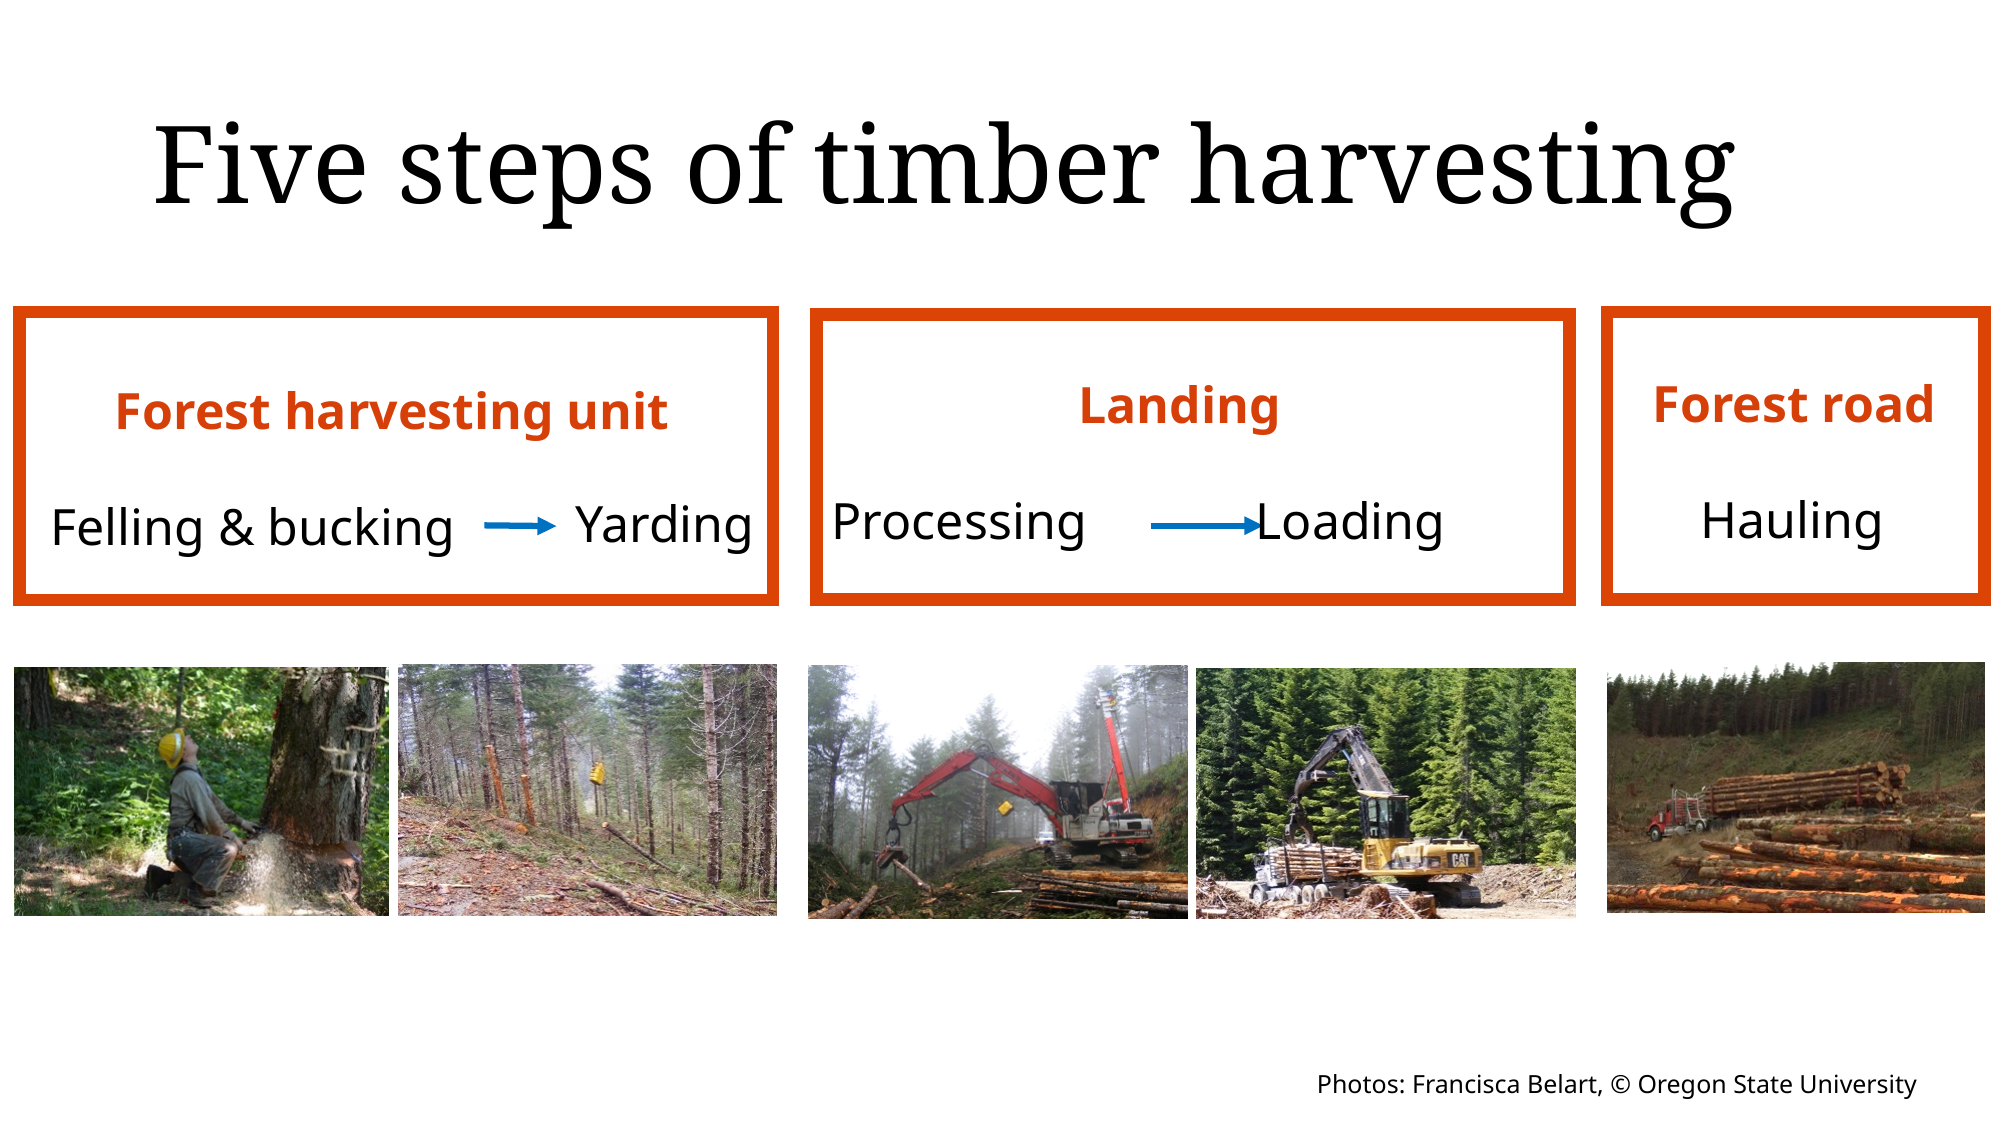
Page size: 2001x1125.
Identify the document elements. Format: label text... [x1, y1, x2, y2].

text_box [18, 311, 774, 601]
text_box Photos: Francisca Belart, © Oregon State University [1302, 1061, 2000, 1106]
text_box [1606, 311, 1985, 601]
picture [398, 664, 777, 916]
picture [808, 665, 1188, 919]
picture [1196, 668, 1576, 919]
text_box [815, 313, 1571, 601]
picture [1607, 662, 1985, 913]
title Five steps of timber harvesting [137, 59, 1863, 278]
picture [14, 667, 389, 916]
